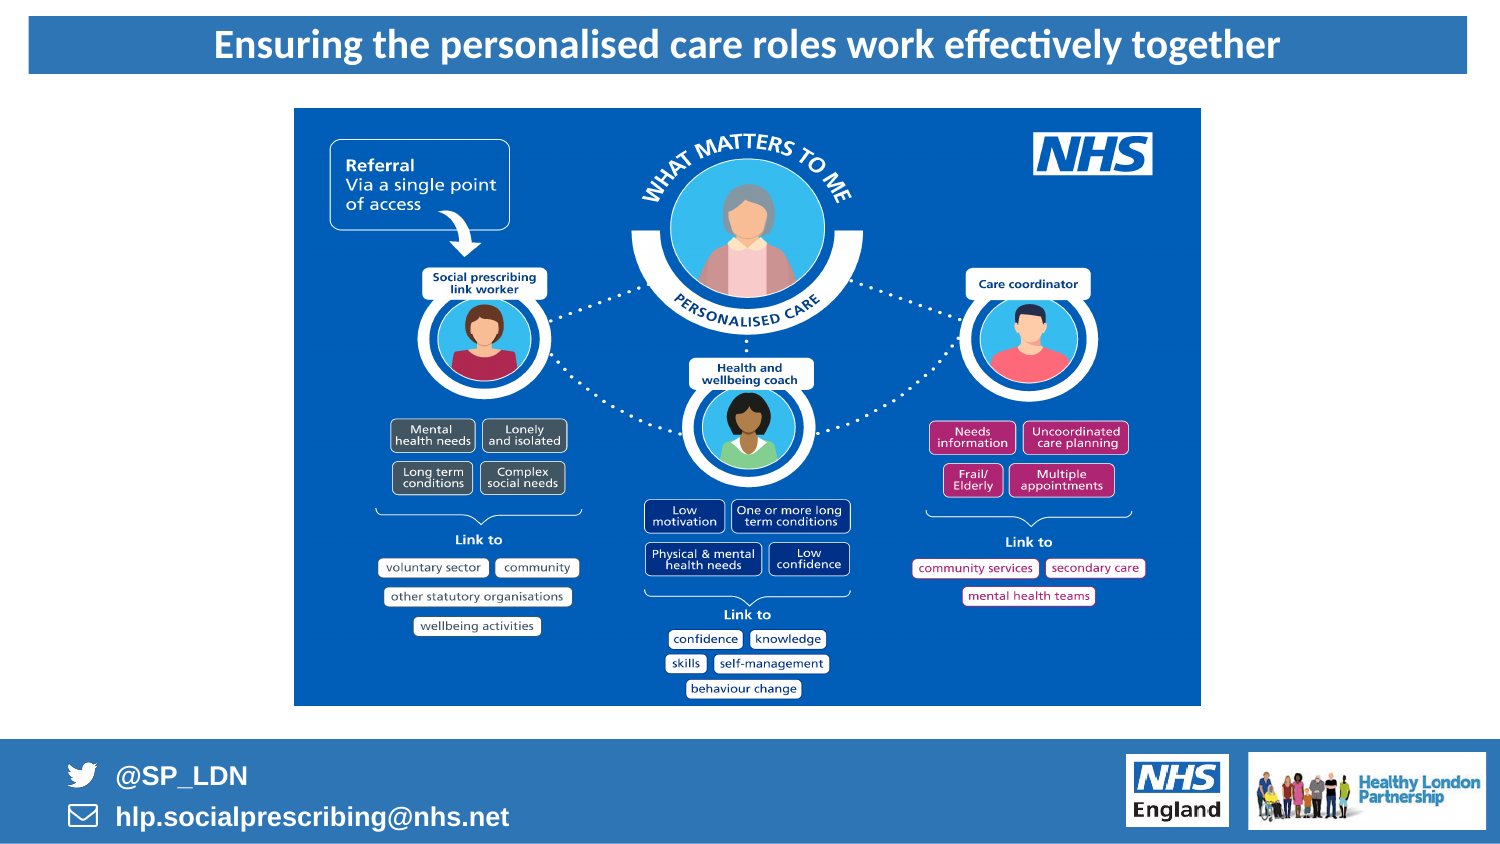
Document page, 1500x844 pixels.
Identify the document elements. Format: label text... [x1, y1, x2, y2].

picture [68, 804, 98, 827]
text_box [0, 739, 1500, 844]
picture [1248, 751, 1487, 830]
text_box @SP_LDN hlp.socialprescribing@nhs.net [104, 752, 548, 838]
picture [1126, 754, 1229, 827]
title Ensuring the personalised care roles work effectively together [28, 16, 1468, 74]
picture [66, 761, 99, 789]
picture [294, 108, 1201, 706]
